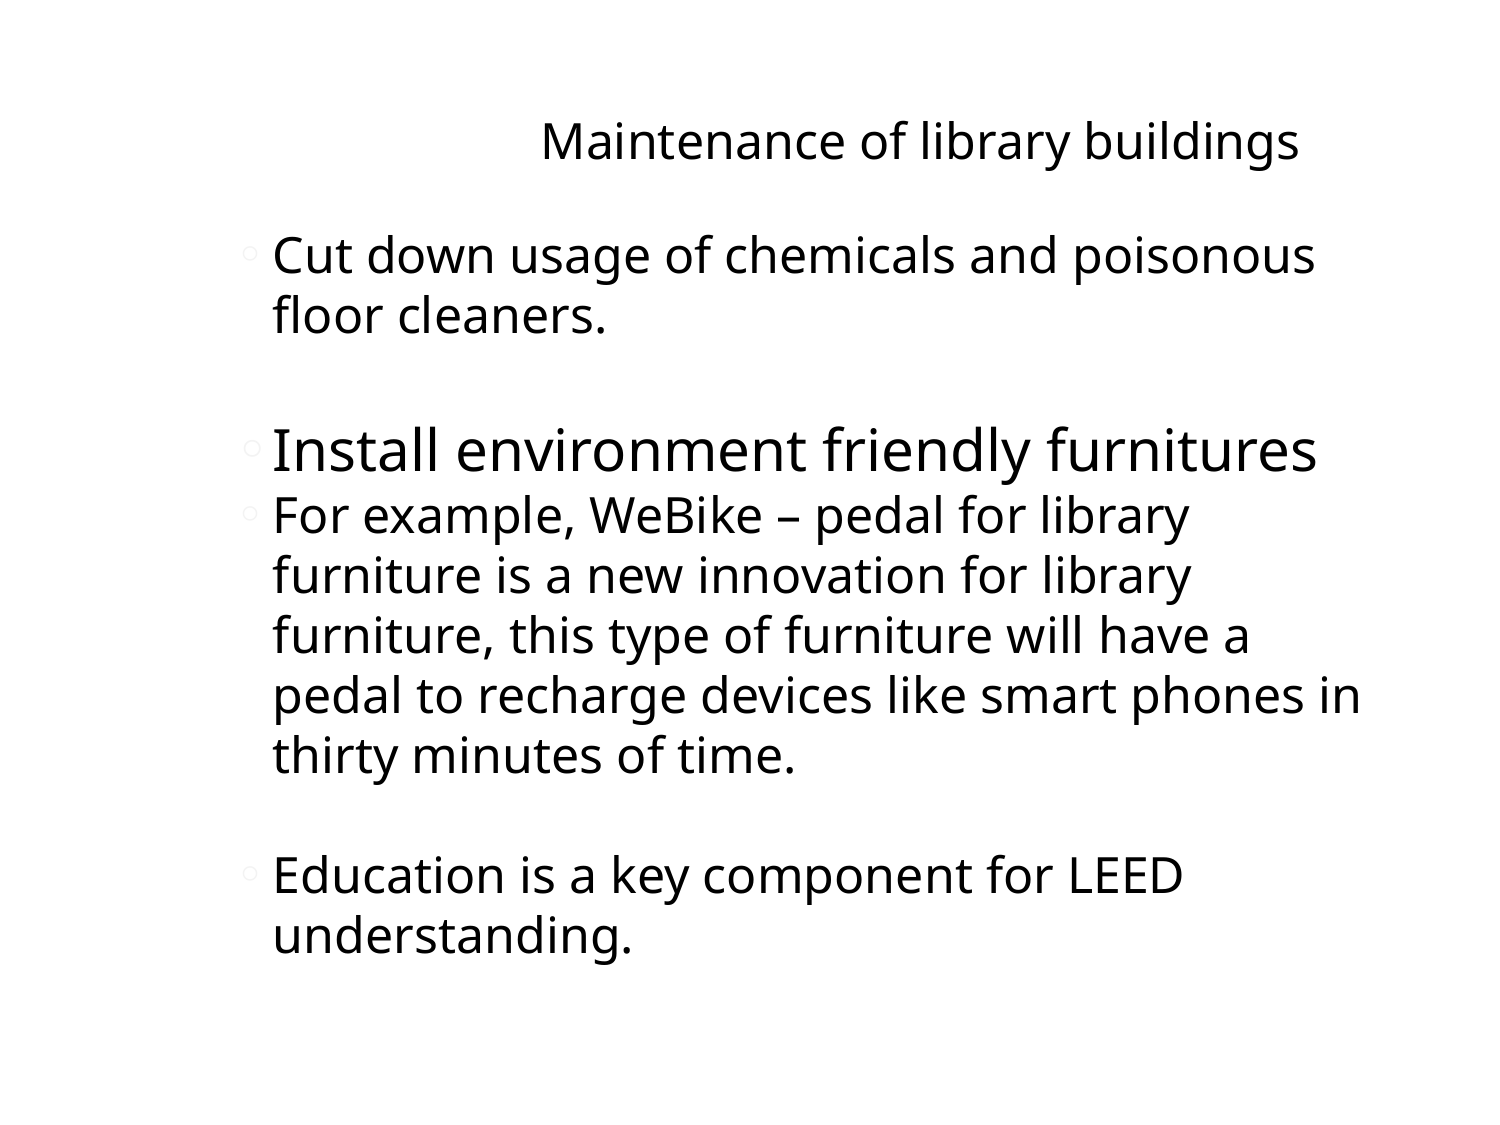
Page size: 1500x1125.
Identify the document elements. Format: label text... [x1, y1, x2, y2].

title Maintenance of library buildings [191, 109, 1317, 185]
list Cut down usage of chemicals and poisonous floor cleaners. Install environment friendly furnitures For example, WeBike – pedal for library furniture is a new innovation for library furniture, this type of furniture will have a pedal to recharge devices like smart phones in thirty minutes of time. Education is a key component for LEED understanding. [183, 208, 1404, 1054]
